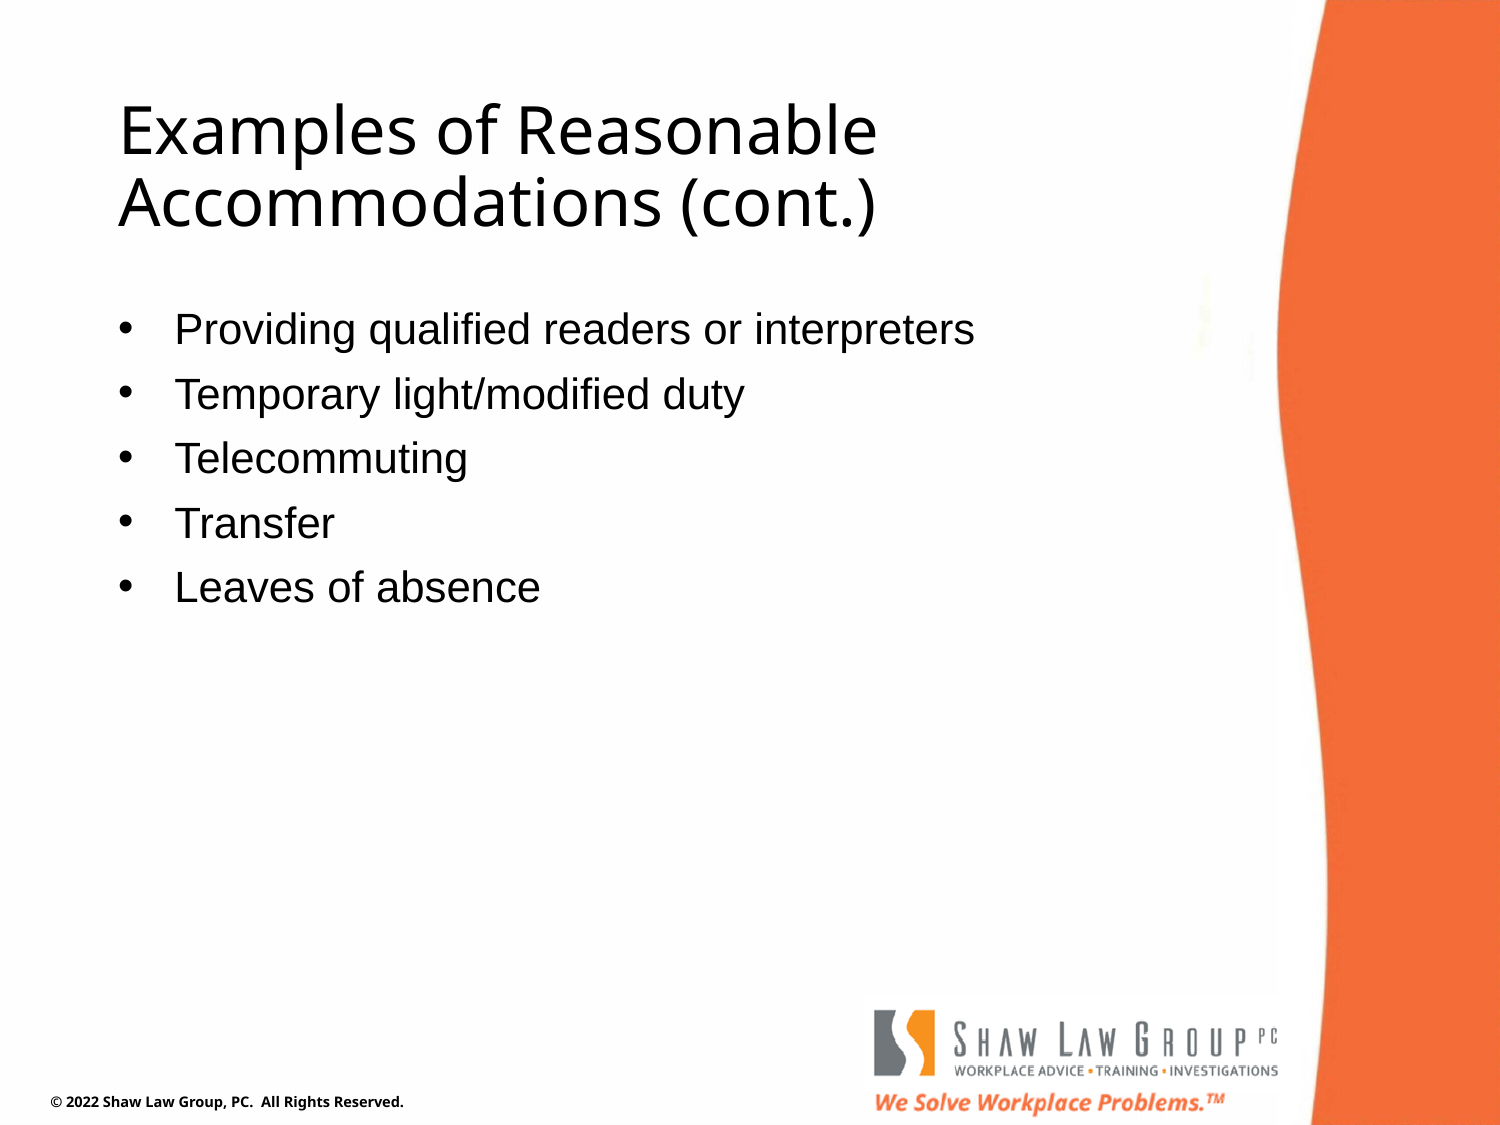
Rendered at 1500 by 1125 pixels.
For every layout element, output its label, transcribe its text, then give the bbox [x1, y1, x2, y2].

picture [0, 0, 1500, 1125]
list Providing qualified readers or interpreters Temporary light/modified duty Telecommuting Transfer Leaves of absence [103, 293, 1271, 943]
title Examples of Reasonable Accommodations (cont.) [103, 59, 1283, 278]
